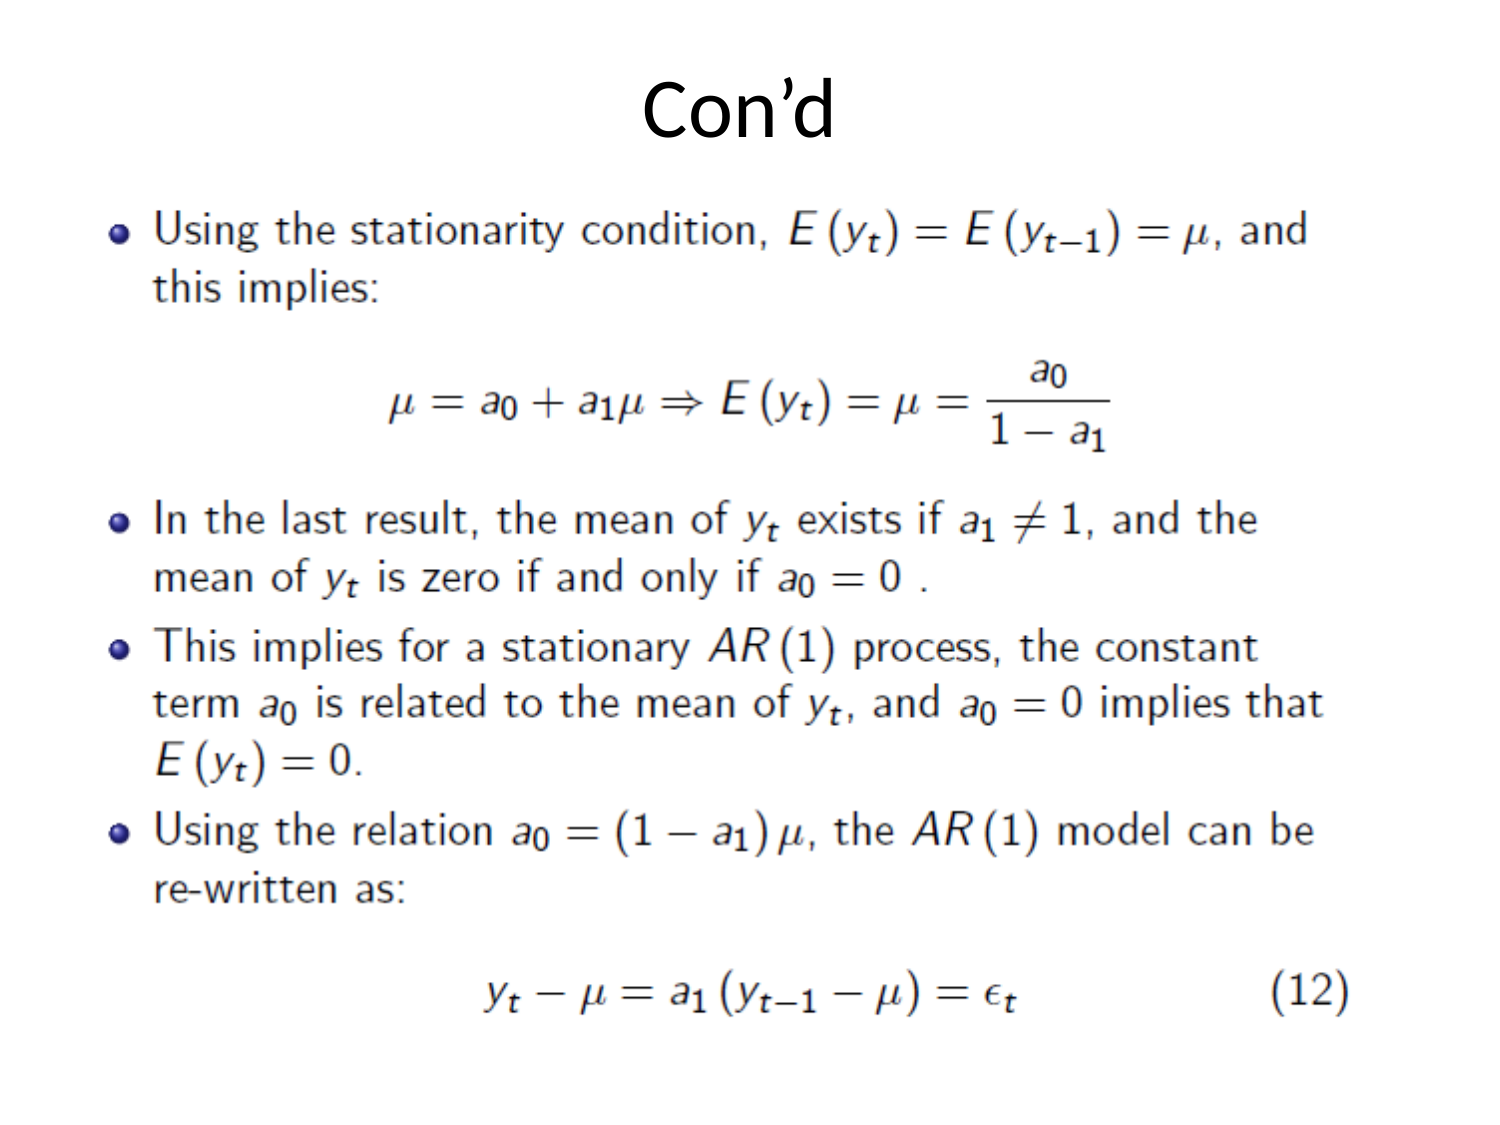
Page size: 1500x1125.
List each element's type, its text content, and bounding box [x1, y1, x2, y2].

title Con’d [75, 45, 1425, 163]
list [87, 187, 1401, 1080]
